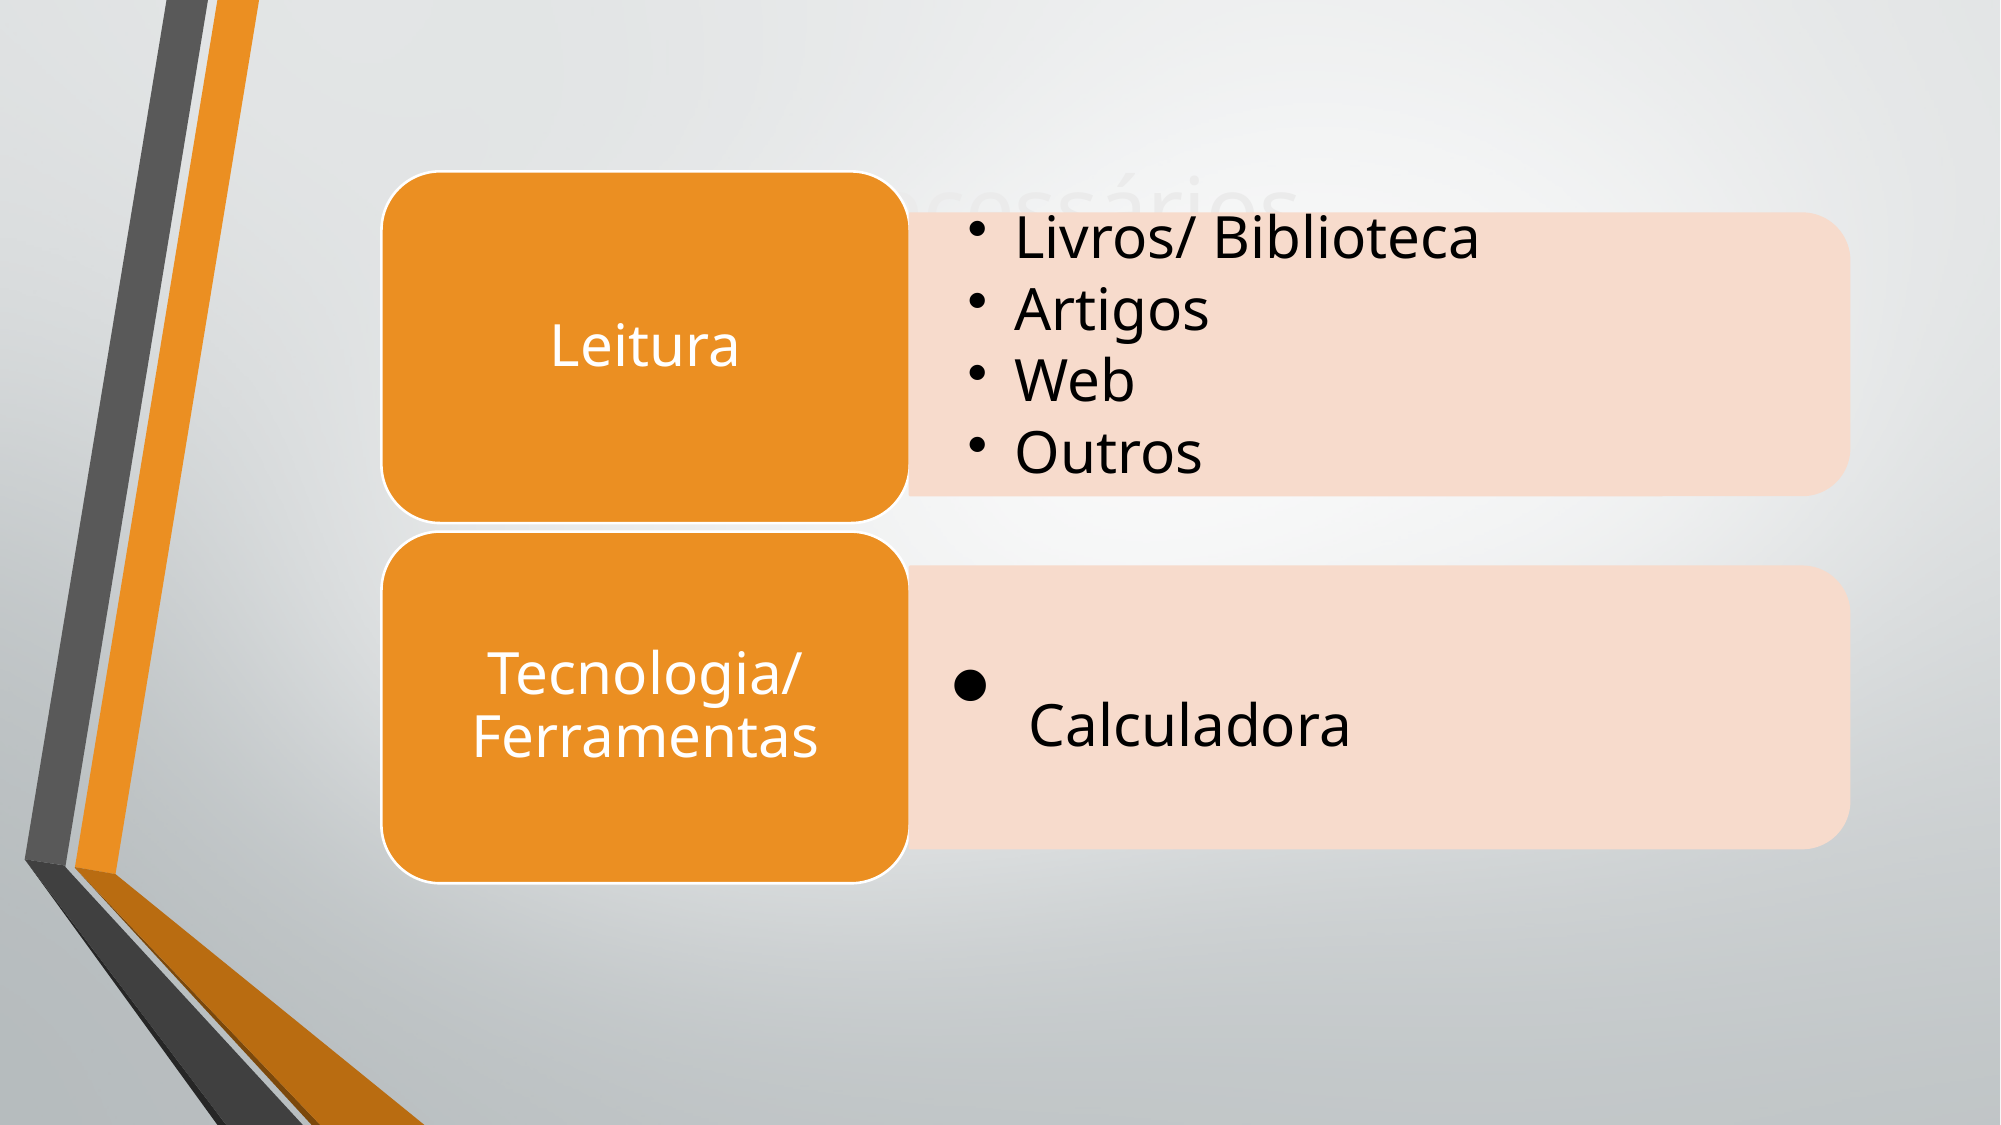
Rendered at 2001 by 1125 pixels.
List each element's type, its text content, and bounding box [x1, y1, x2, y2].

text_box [909, 566, 1850, 849]
text_box Materiais Necessários [388, 145, 1317, 212]
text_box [909, 213, 1853, 496]
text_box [381, 171, 911, 524]
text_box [381, 531, 911, 884]
